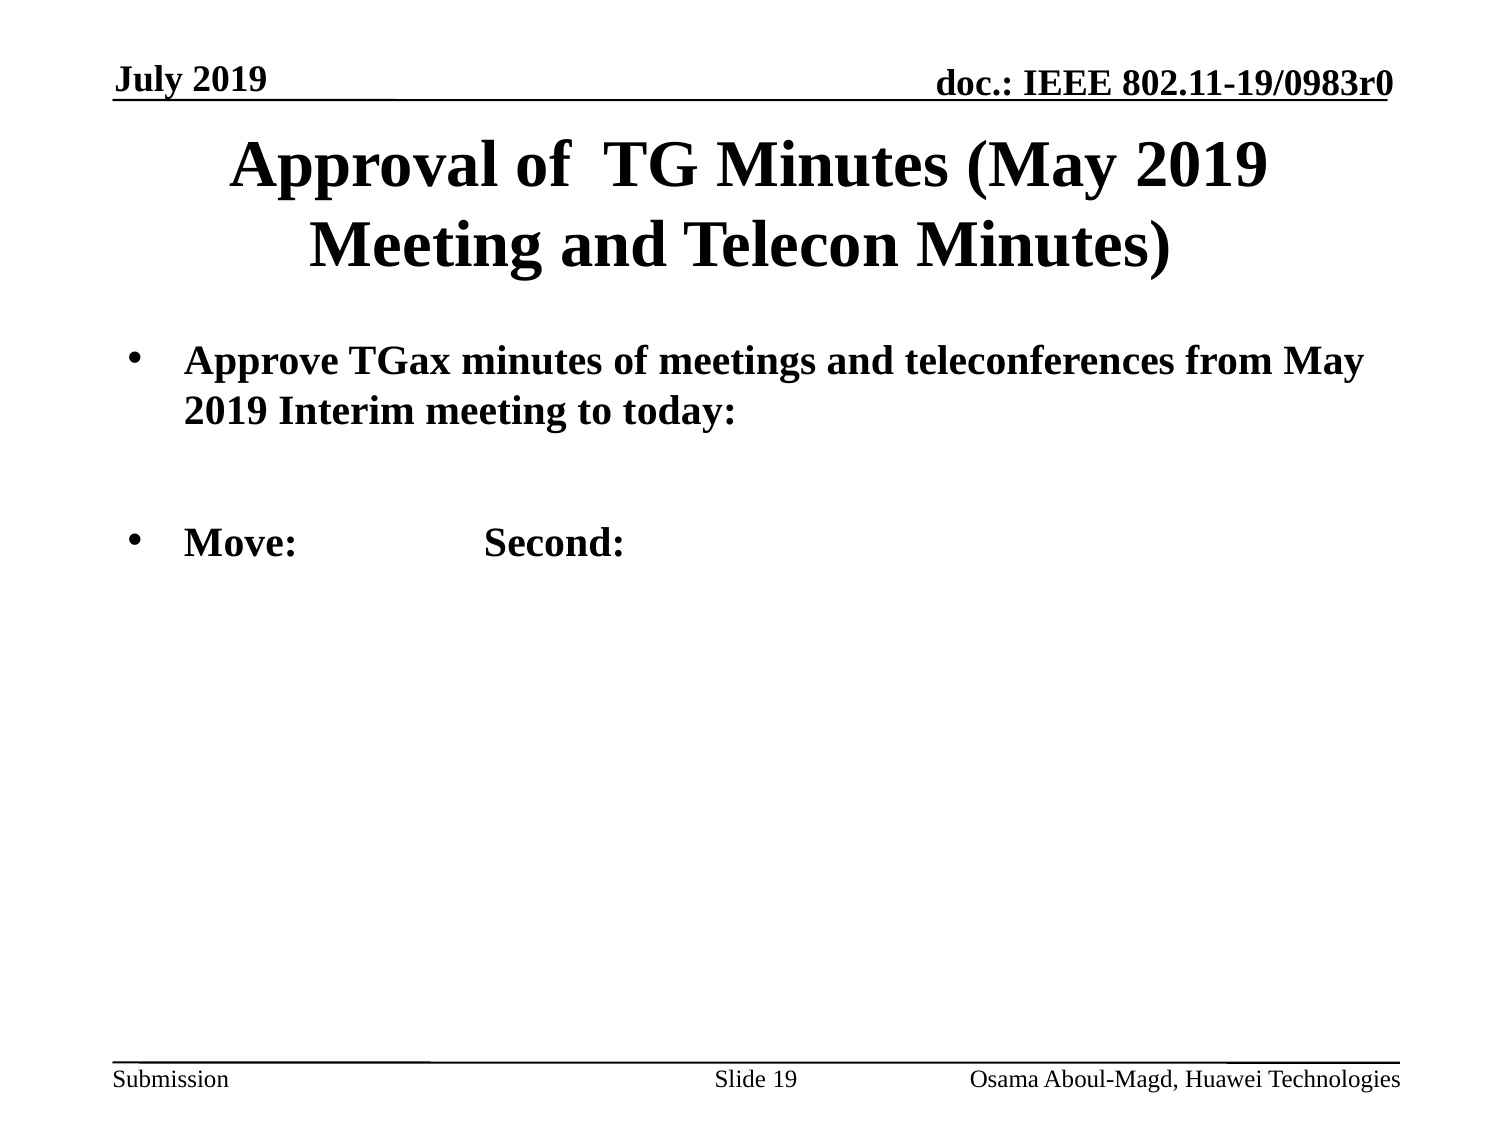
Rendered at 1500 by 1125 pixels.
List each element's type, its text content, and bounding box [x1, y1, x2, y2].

title Approval of TG Minutes (May 2019 Meeting and Telecon Minutes) [112, 112, 1388, 288]
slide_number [114, 54, 423, 100]
slide_number Slide 19 [712, 1061, 800, 1123]
footer Osama Aboul-Magd, Huawei Technologies [878, 1061, 1402, 1093]
list Approve TGax minutes of meetings and teleconferences from May 2019 Interim meeting to today: Move: Second: [112, 324, 1388, 1000]
